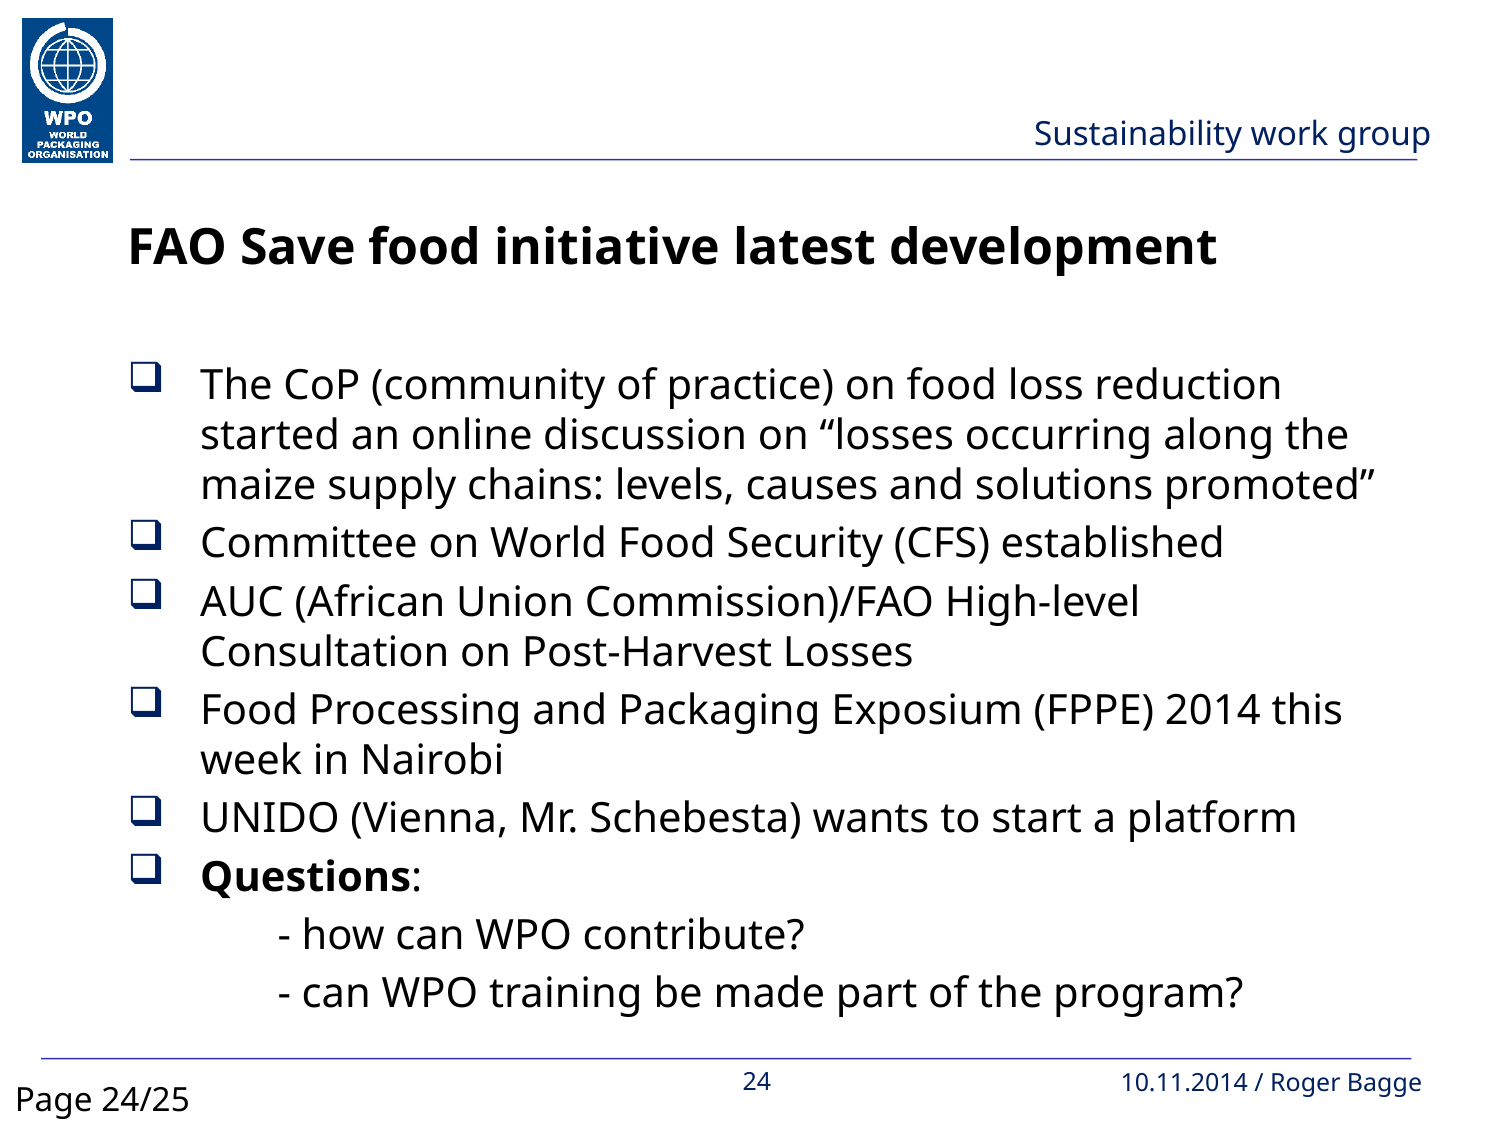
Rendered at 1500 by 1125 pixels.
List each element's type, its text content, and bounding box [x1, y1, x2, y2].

text_box Page 24/25 [0, 1070, 313, 1125]
title FAO Save food initiative latest development [112, 208, 1376, 281]
picture [22, 18, 113, 163]
list The CoP (community of practice) on food loss reduction started an online discussion on “losses occurring along the maize supply chains: levels, causes and solutions promoted” Committee on World Food Security (CFS) established AUC (African Union Commission)/FAO High-level Consultation on Post-Harvest Losses Food Processing and Packaging Exposium (FPPE) 2014 this week in Nairobi UNIDO (Vienna, Mr. Schebesta) wants to start a platform Questions: - how can WPO contribute? - can WPO training be made part of the program? [112, 350, 1412, 1024]
